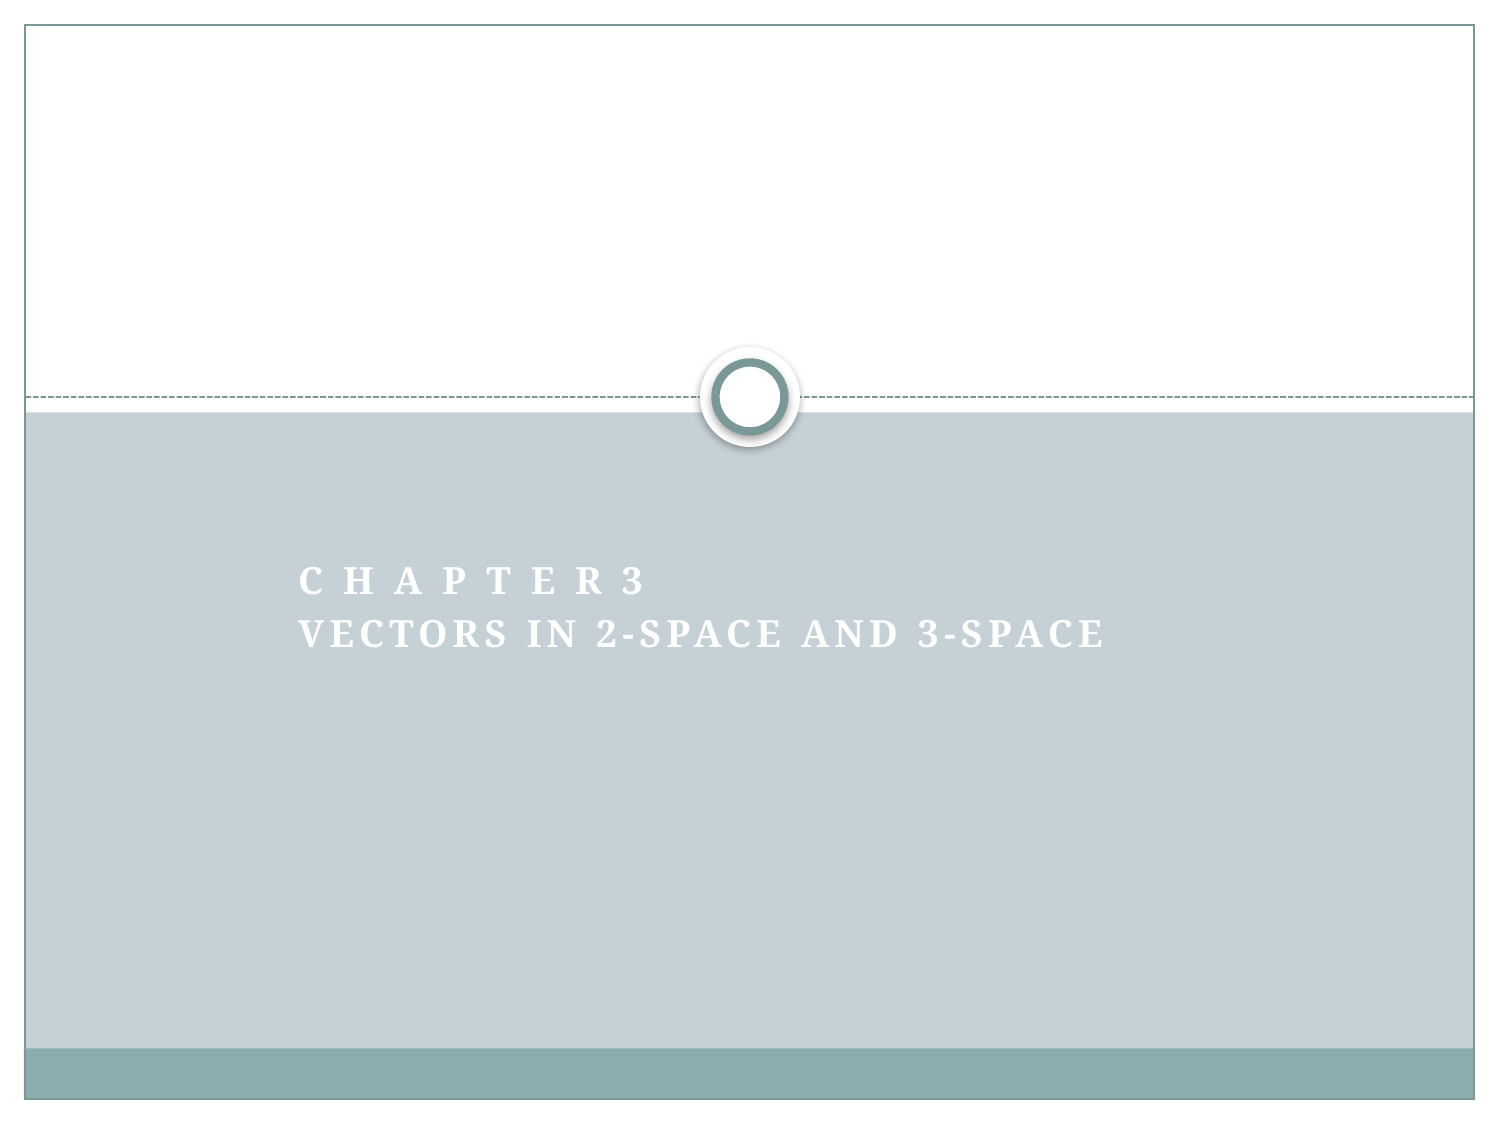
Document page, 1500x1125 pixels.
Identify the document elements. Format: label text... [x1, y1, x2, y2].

subtitle C H A P T E R 3 Vectors in 2-Space and 3-Space [283, 549, 1500, 838]
